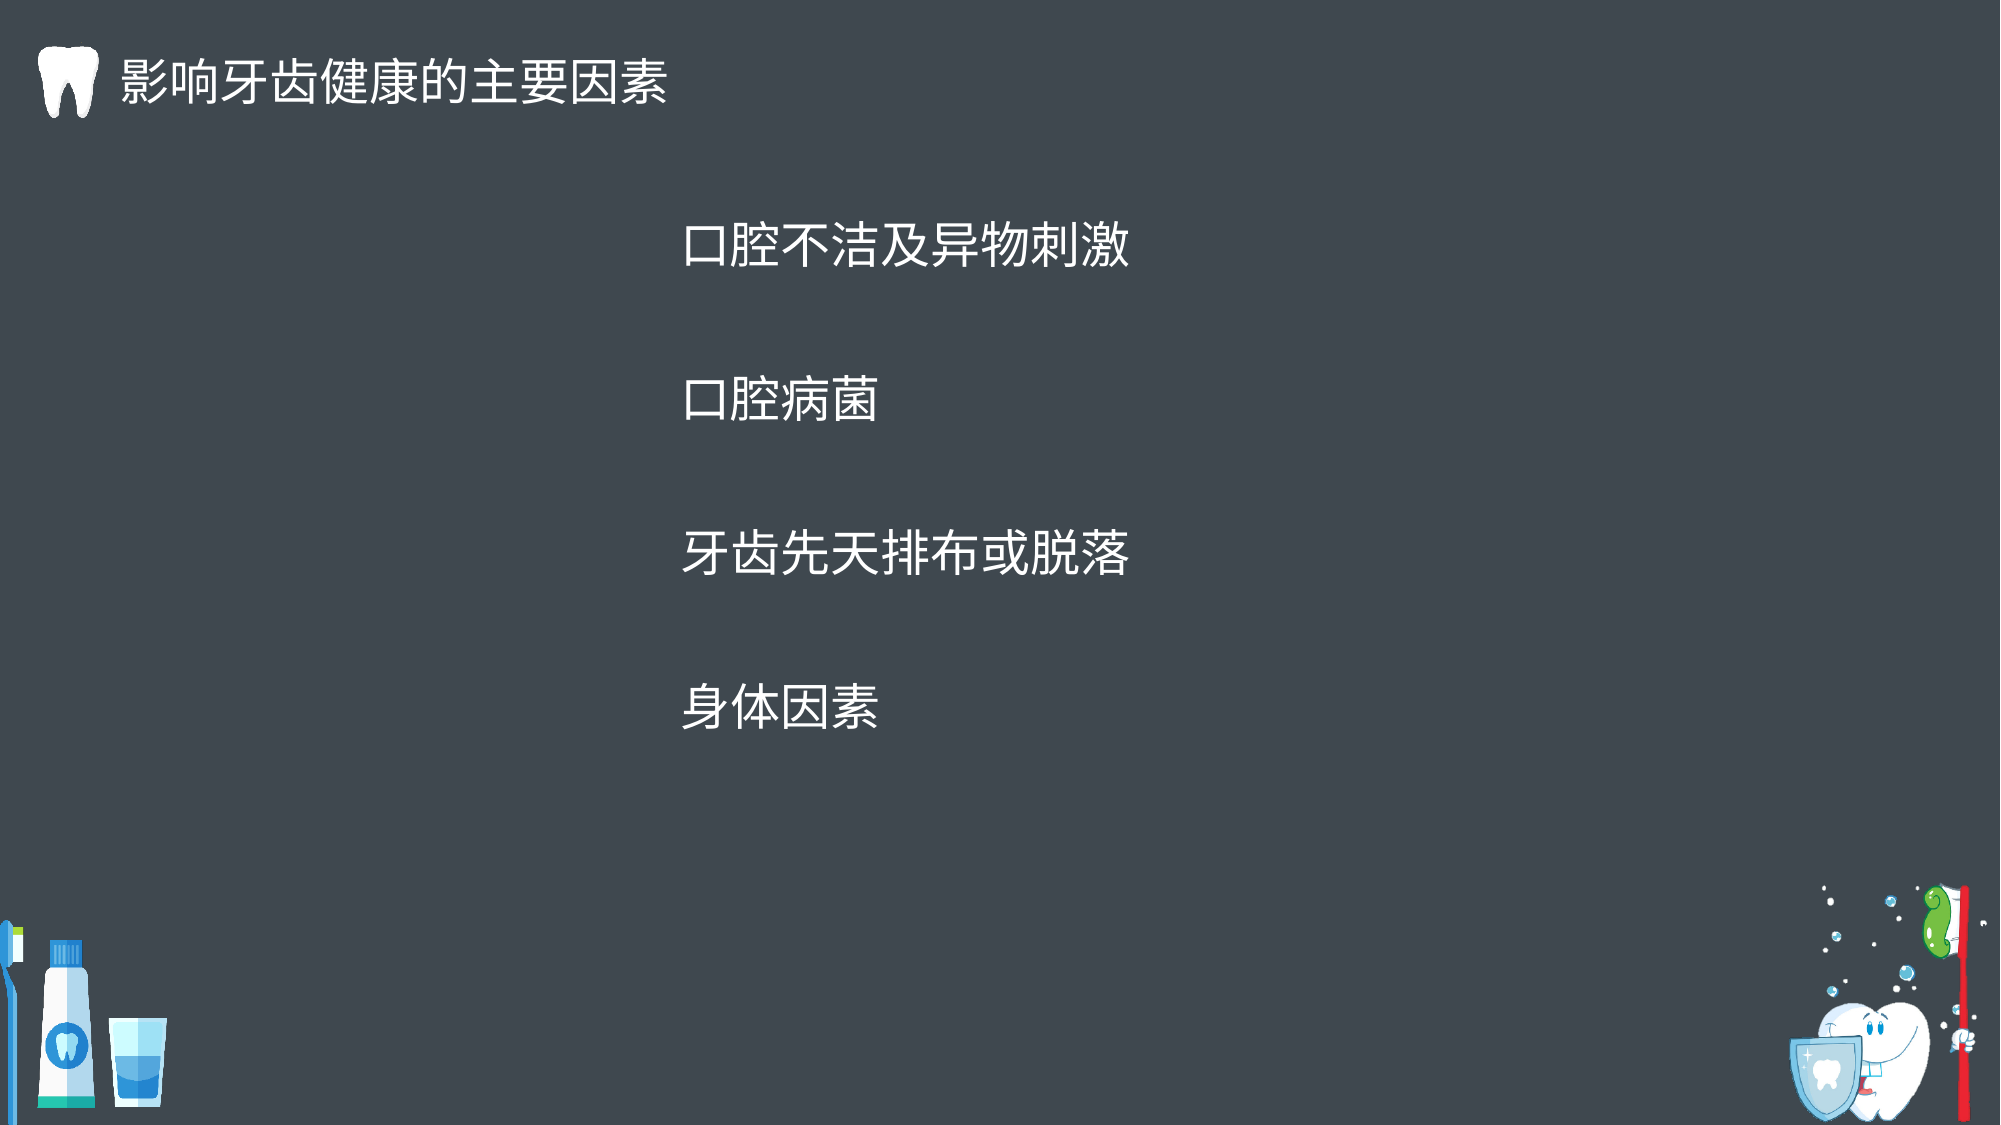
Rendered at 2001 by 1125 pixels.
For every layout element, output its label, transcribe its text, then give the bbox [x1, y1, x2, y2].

picture [1774, 862, 2000, 1125]
text_box 身体因素 [665, 629, 1210, 782]
picture [0, 920, 167, 1125]
text_box 口腔不洁及异物刺激 [665, 167, 1359, 321]
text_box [34, 42, 688, 119]
text_box 口腔病菌 [665, 320, 1210, 474]
text_box 牙齿先天排布或脱落 [665, 474, 1324, 629]
